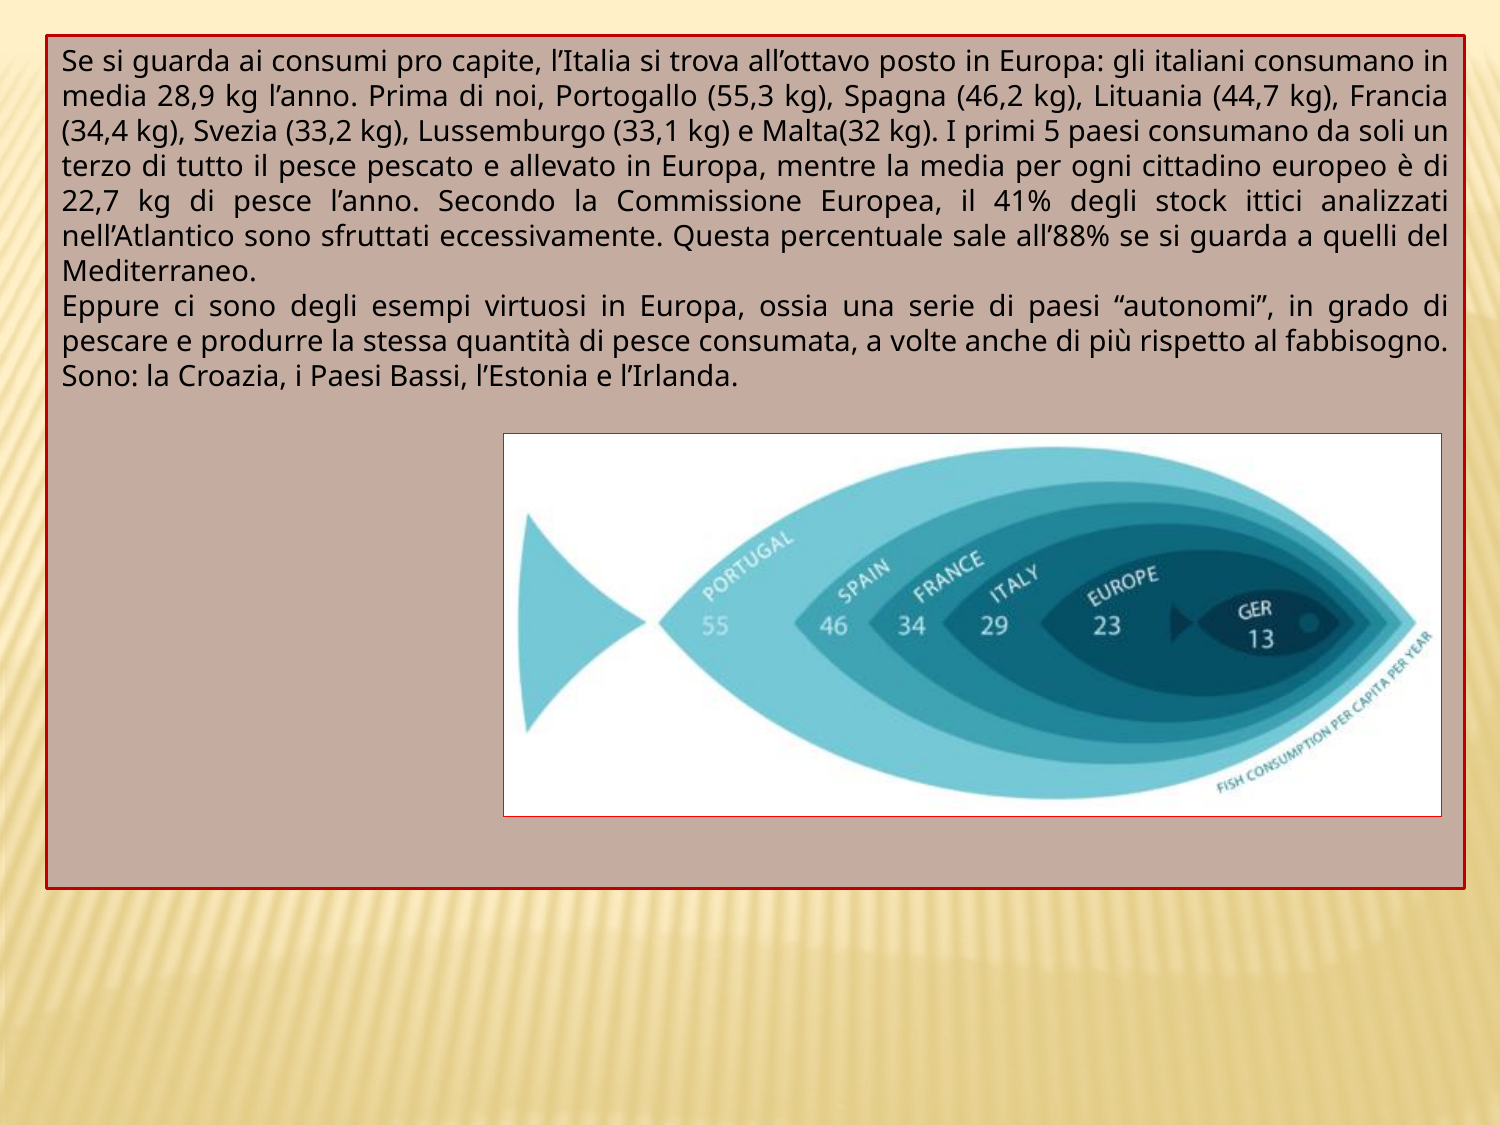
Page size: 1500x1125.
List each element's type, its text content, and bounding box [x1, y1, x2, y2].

picture [503, 433, 1442, 817]
text_box Se si guarda ai consumi pro capite, l’Italia si trova all’ottavo posto in Europa: gli italiani consumano in media 28,9 kg l’anno. Prima di noi, Portogallo (55,3 kg), Spagna (46,2 kg), Lituania (44,7 kg), Francia (34,4 kg), Svezia (33,2 kg), Lussemburgo (33,1 kg) e Malta(32 kg). I primi 5 paesi consumano da soli un terzo di tutto il pesce pescato e allevato in Europa, mentre la media per ogni cittadino europeo è di 22,7 kg di pesce l’anno. Secondo la Commissione Europea, il 41% degli stock ittici analizzati nell’Atlantico sono sfruttati eccessivamente. Questa percentuale sale all’88% se si guarda a quelli del Mediterraneo. Eppure ci sono degli esempi virtuosi in Europa, ossia una serie di paesi “autonomi”, in grado di pescare e produrre la stessa quantità di pesce consumata, a volte anche di più rispetto al fabbisogno. Sono: la Croazia, i Paesi Bassi, l’Estonia e l’Irlanda. [46, 35, 1465, 889]
